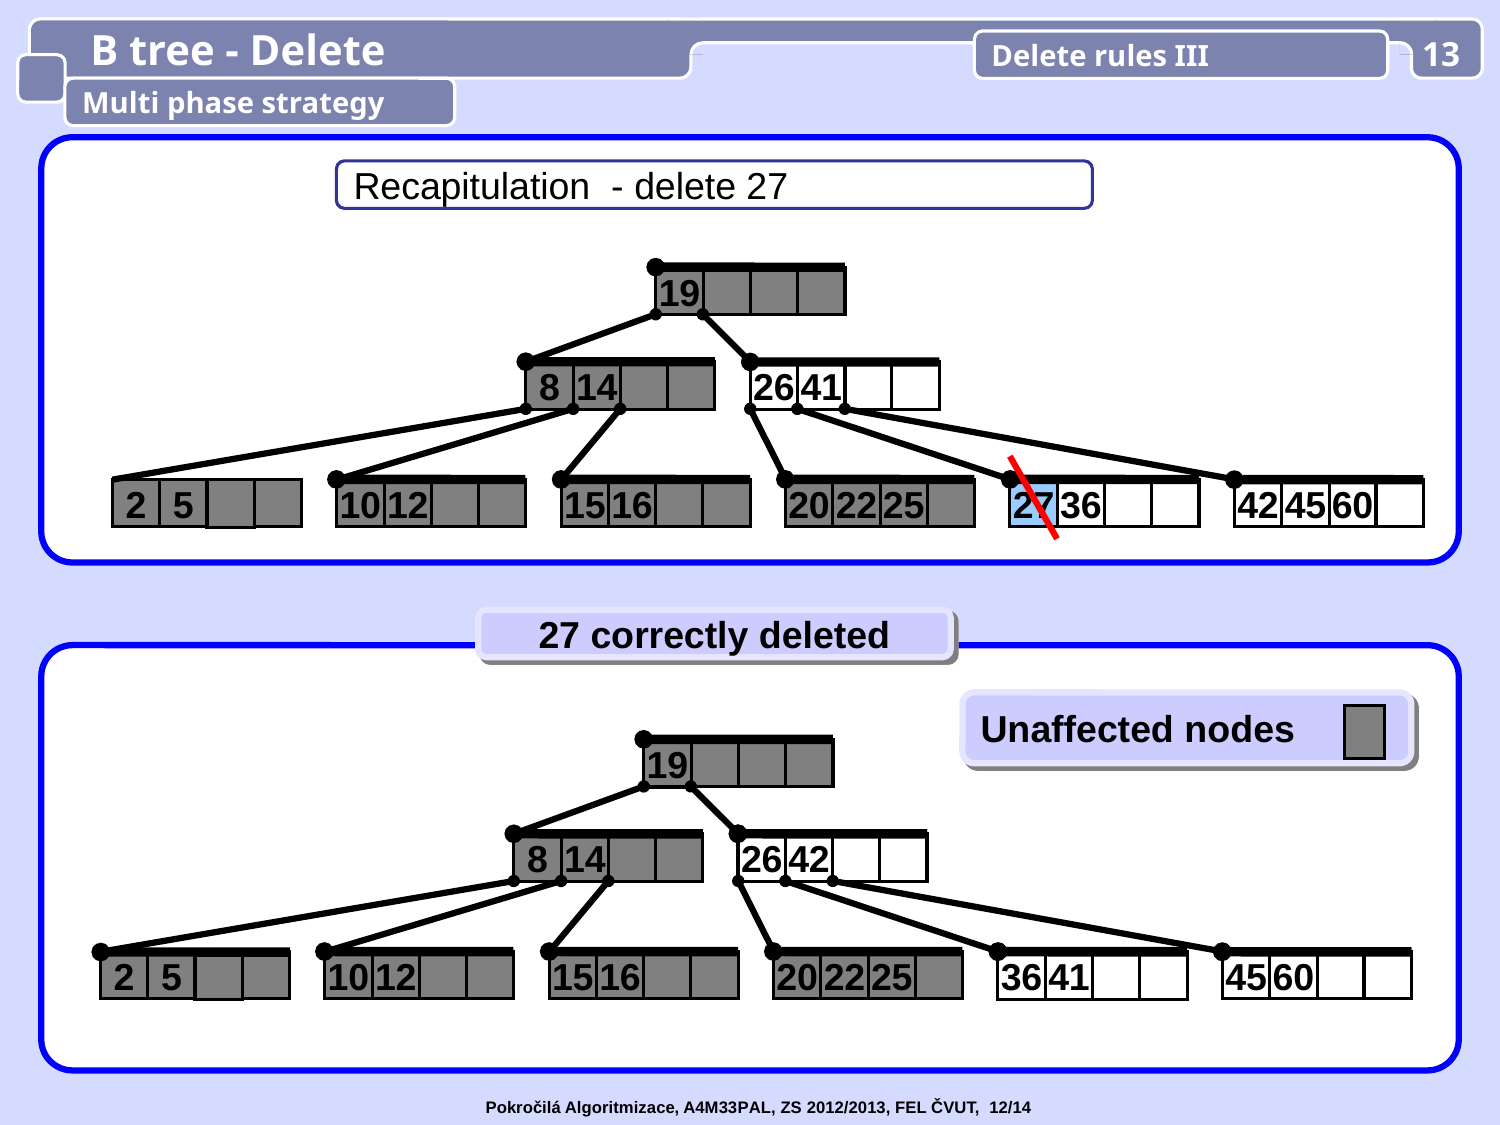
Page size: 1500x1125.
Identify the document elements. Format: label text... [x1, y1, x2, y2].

text_box [513, 782, 648, 834]
text_box [432, 480, 478, 527]
text_box [17, 54, 66, 103]
text_box 26 [750, 363, 797, 410]
text_box [1413, 19, 1483, 79]
text_box [691, 740, 738, 787]
text_box [332, 475, 526, 484]
text_box [1318, 953, 1364, 999]
text_box [655, 834, 703, 882]
text_box [639, 735, 833, 744]
text_box 8 [525, 362, 573, 410]
text_box 10 [336, 480, 384, 527]
text_box [733, 829, 928, 838]
text_box [1376, 480, 1424, 527]
text_box [702, 480, 751, 527]
text_box [734, 876, 774, 952]
text_box 20 [785, 480, 832, 527]
text_box [207, 479, 255, 528]
text_box [96, 947, 290, 957]
text_box 22 [832, 480, 881, 527]
text_box 5 [147, 953, 195, 999]
text_box [1218, 947, 1412, 956]
text_box [915, 952, 963, 999]
text_box [509, 829, 703, 838]
text_box 26 [738, 834, 785, 882]
text_box [746, 404, 786, 480]
text_box [927, 480, 975, 527]
text_box 45 [1222, 952, 1269, 999]
text_box [793, 404, 1011, 480]
text_box [420, 952, 466, 999]
text_box [1364, 953, 1412, 999]
text_box 10 [324, 952, 372, 999]
text_box [667, 362, 715, 410]
text_box [686, 782, 735, 831]
text_box [112, 404, 530, 480]
text_box Pokročilá Algoritmizace, A4M33PAL, ZS 2012/2013, FEL ČVUT, 12/14 [470, 1089, 1047, 1125]
text_box [609, 834, 655, 882]
text_box [750, 268, 797, 315]
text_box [1399, 18, 1436, 55]
text_box [738, 740, 785, 787]
text_box [243, 953, 290, 999]
text_box 8 [513, 834, 561, 882]
text_box [105, 876, 518, 951]
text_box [962, 692, 1412, 764]
text_box [549, 876, 613, 952]
text_box [1006, 475, 1022, 484]
text_box 25 [881, 480, 927, 527]
text_box Recapitulation - delete 27 [336, 160, 1093, 209]
text_box [1139, 951, 1188, 1000]
text_box 14 [573, 362, 621, 410]
text_box [781, 475, 975, 484]
text_box [1151, 480, 1199, 527]
text_box [621, 362, 667, 410]
text_box [557, 475, 751, 484]
text_box [690, 952, 739, 999]
text_box [833, 834, 879, 882]
text_box [1105, 480, 1151, 527]
text_box 15 [561, 480, 608, 527]
text_box 41 [797, 363, 846, 410]
text_box 36 [997, 952, 1045, 1000]
text_box 60 [1269, 952, 1318, 999]
text_box 25 [869, 952, 915, 999]
text_box 45 [1281, 480, 1330, 527]
text_box [643, 952, 690, 999]
text_box 22 [820, 952, 869, 999]
text_box [561, 404, 625, 480]
text_box 41 [1045, 952, 1092, 1000]
text_box [324, 876, 566, 952]
text_box [255, 479, 302, 527]
text_box [41, 137, 1459, 563]
text_box 15 [549, 952, 596, 999]
text_box 12 [384, 480, 432, 527]
text_box [797, 267, 846, 315]
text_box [666, 18, 704, 55]
text_box 2 [112, 479, 159, 527]
text_box [698, 310, 751, 362]
text_box 20 [773, 952, 820, 999]
text_box 42 [785, 834, 833, 882]
text_box [41, 645, 1459, 1071]
text_box Multi phase strategy [64, 78, 455, 126]
text_box [840, 404, 1230, 479]
text_box B tree - Delete [29, 18, 691, 79]
text_box [320, 947, 514, 956]
text_box [545, 947, 739, 956]
text_box [1092, 952, 1139, 1000]
text_box [846, 363, 891, 410]
text_box [655, 480, 702, 527]
text_box [1230, 475, 1424, 484]
text_box 16 [608, 480, 655, 527]
text_box 5 [159, 479, 207, 527]
text_box 12 [372, 952, 420, 999]
text_box [879, 834, 928, 882]
text_box [781, 876, 999, 952]
text_box 60 [1330, 480, 1376, 527]
text_box 2 [100, 953, 147, 999]
text_box 36 [1057, 480, 1105, 527]
text_box [769, 947, 963, 956]
text_box [466, 952, 514, 999]
text_box 27 [1009, 480, 1057, 527]
text_box 14 [561, 834, 609, 882]
text_box [336, 404, 578, 480]
text_box 42 [1234, 480, 1281, 527]
text_box [521, 357, 715, 366]
text_box [891, 363, 940, 410]
text_box 16 [596, 952, 643, 999]
text_box 19 [655, 268, 703, 315]
text_box [651, 263, 845, 272]
text_box [195, 953, 243, 1000]
text_box [704, 18, 1399, 43]
text_box [828, 876, 1223, 952]
text_box [478, 480, 526, 527]
text_box [525, 310, 660, 362]
text_box 13 [1411, 33, 1471, 74]
text_box [703, 268, 750, 315]
text_box 27 correctly deleted [478, 609, 951, 658]
text_box [785, 739, 834, 787]
text_box [993, 947, 1187, 956]
text_box Delete rules III [974, 30, 1388, 79]
text_box [746, 357, 940, 367]
text_box 19 [643, 740, 691, 787]
